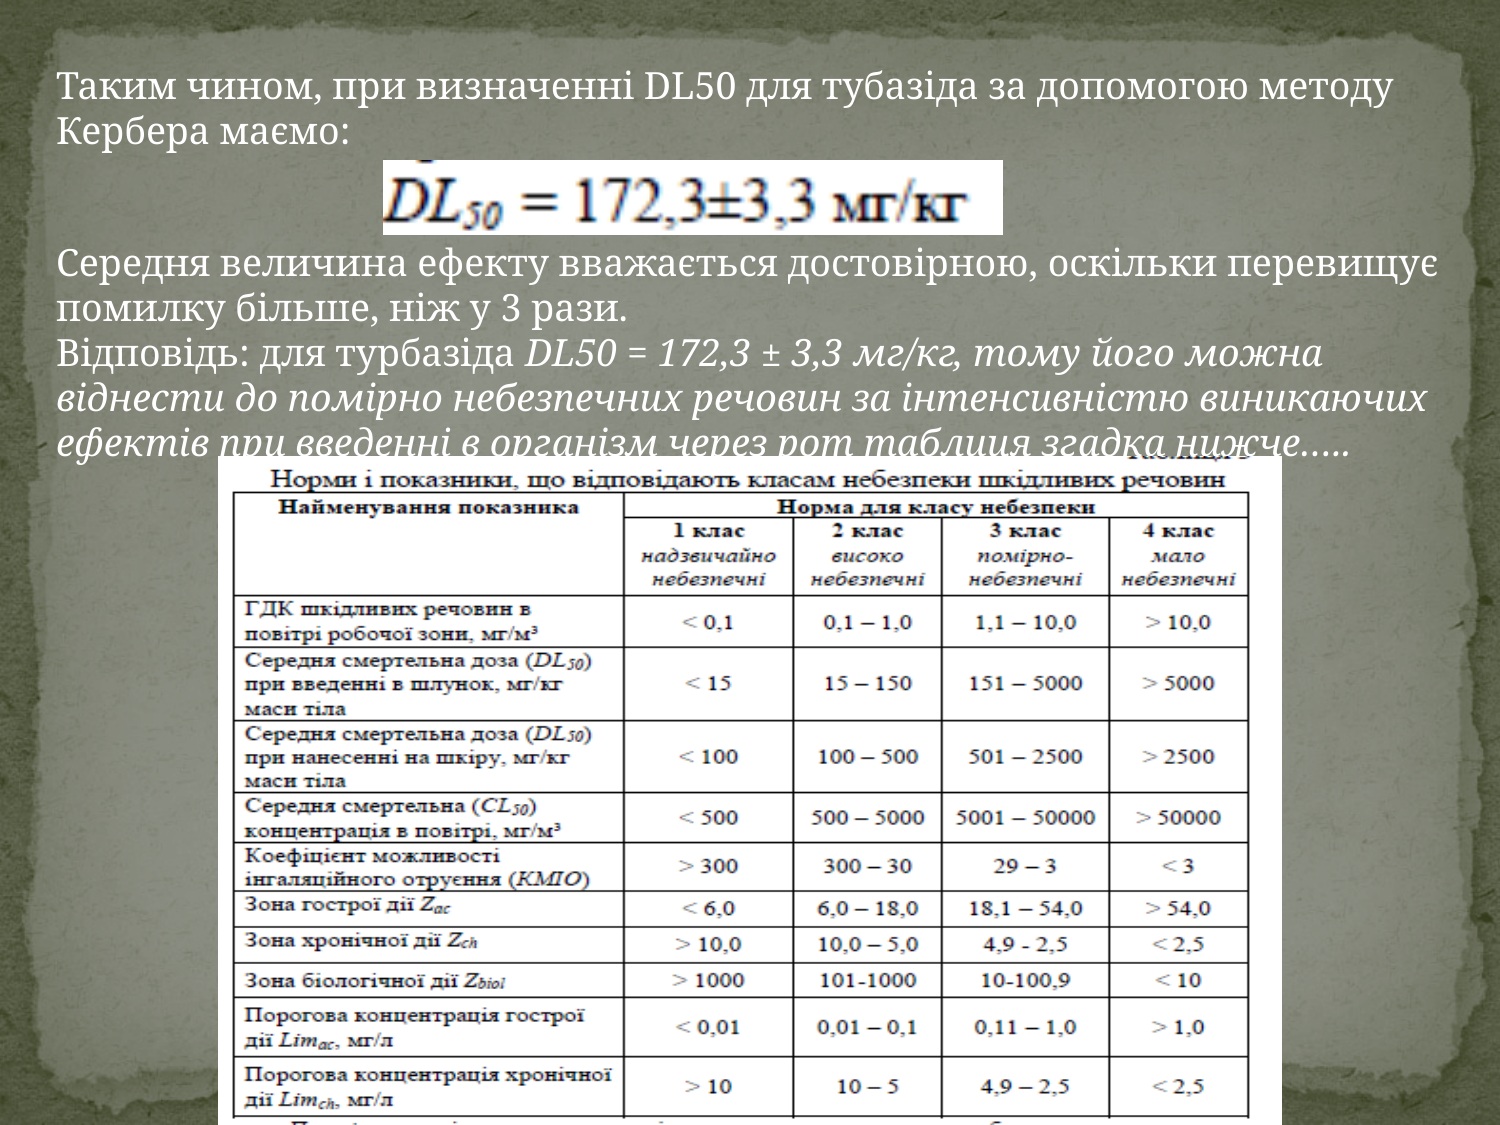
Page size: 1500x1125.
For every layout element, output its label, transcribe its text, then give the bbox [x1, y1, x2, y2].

picture [383, 160, 1003, 234]
text_box Середня величина ефекту вважається достовірною, оскільки перевищує помилку більше, ніж у 3 рази. Відповідь: для турбазіда DL50 = 172,3 ± 3,3 мг/кг, тому його можна віднести до помірно небезпечних речовин за інтенсивністю виникаючих ефектів при введенні в організм через рот таблиця згадка нижче….. [41, 231, 1471, 472]
picture [218, 456, 1282, 1125]
text_box Таким чином, при визначенні DL50 для тубазіда за допомогою методу Кербера маємо: [41, 54, 1436, 160]
